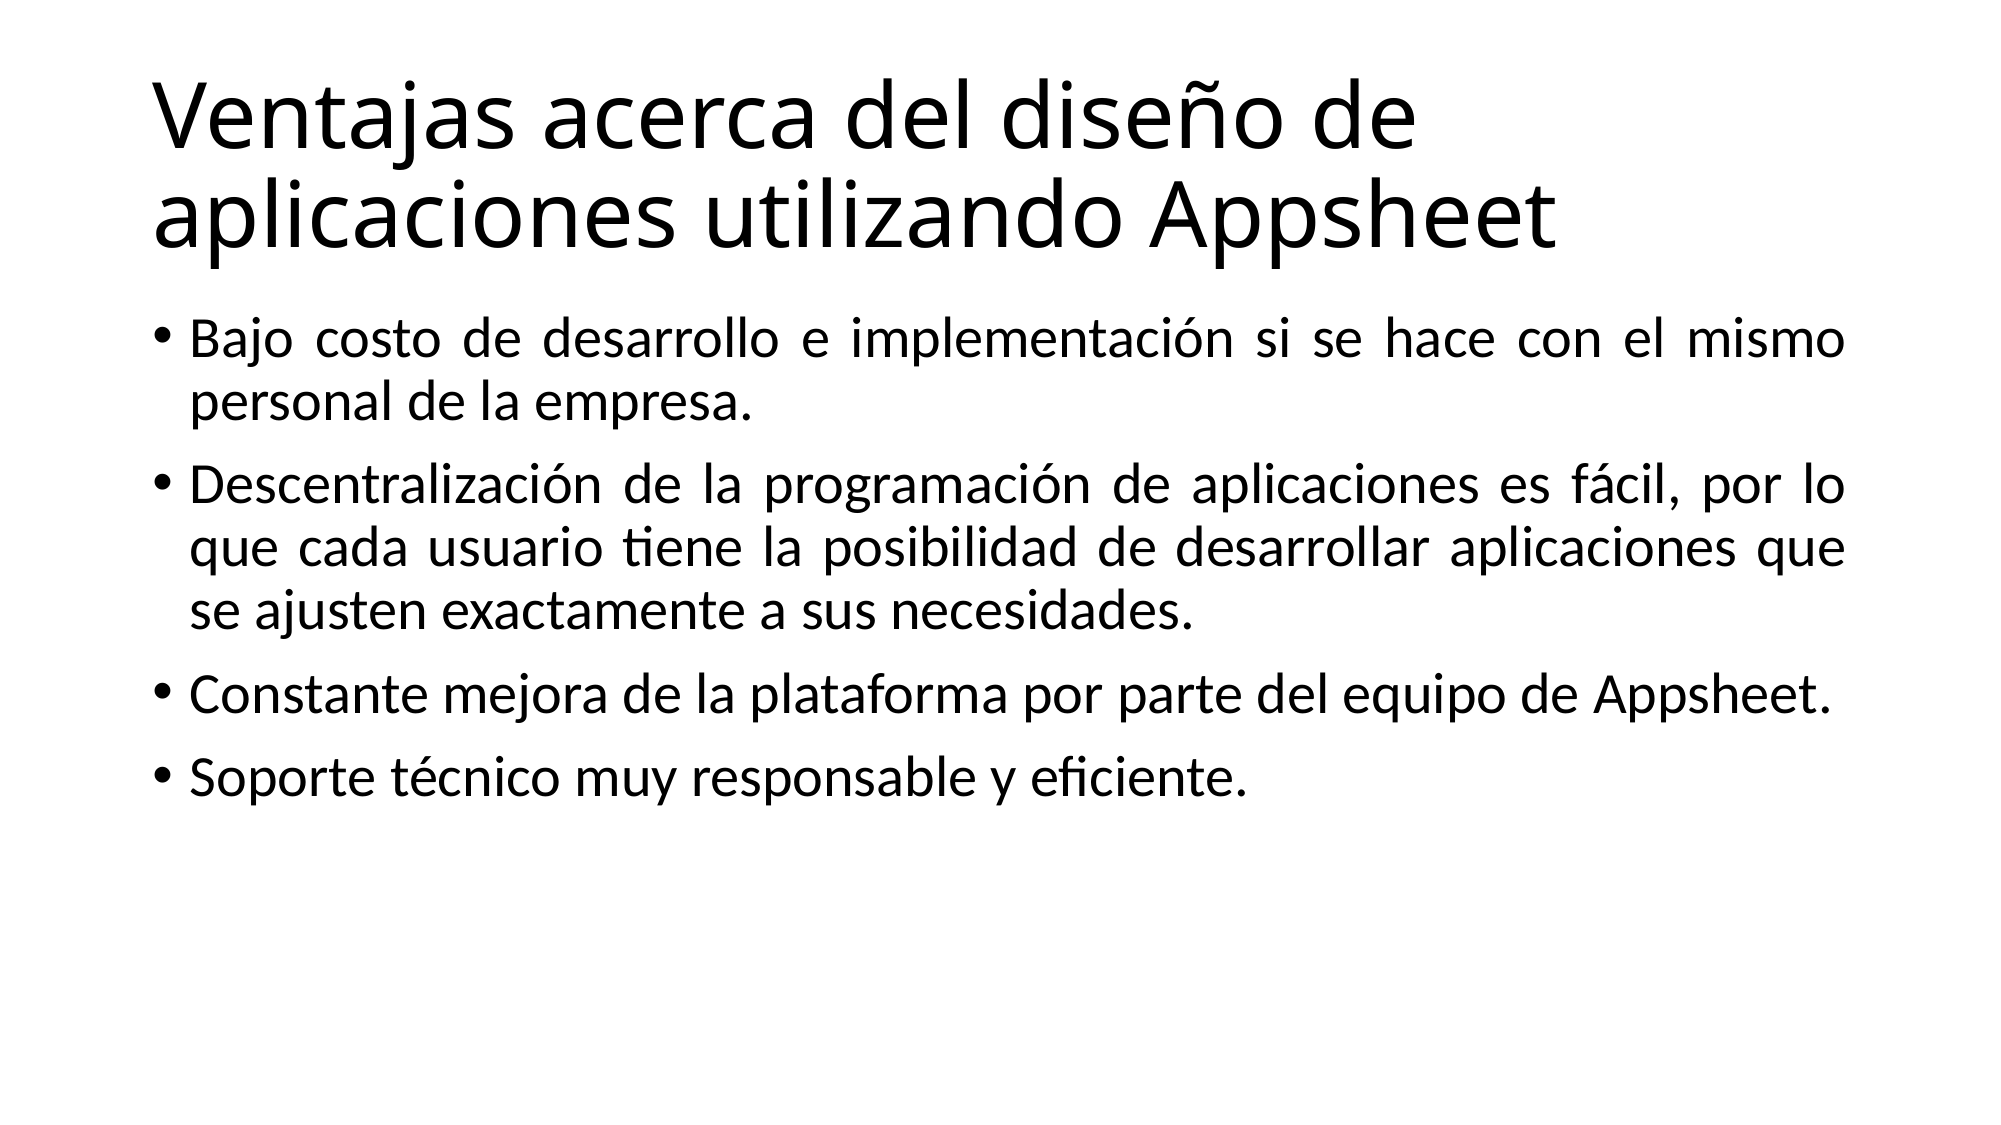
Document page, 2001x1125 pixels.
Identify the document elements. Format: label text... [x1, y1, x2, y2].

list Bajo costo de desarrollo e implementación si se hace con el mismo personal de la empresa. Descentralización de la programación de aplicaciones es fácil, por lo que cada usuario tiene la posibilidad de desarrollar aplicaciones que se ajusten exactamente a sus necesidades. Constante mejora de la plataforma por parte del equipo de Appsheet. Soporte técnico muy responsable y eficiente. [137, 299, 1863, 1014]
title Ventajas acerca del diseño de aplicaciones utilizando Appsheet [137, 59, 1863, 278]
